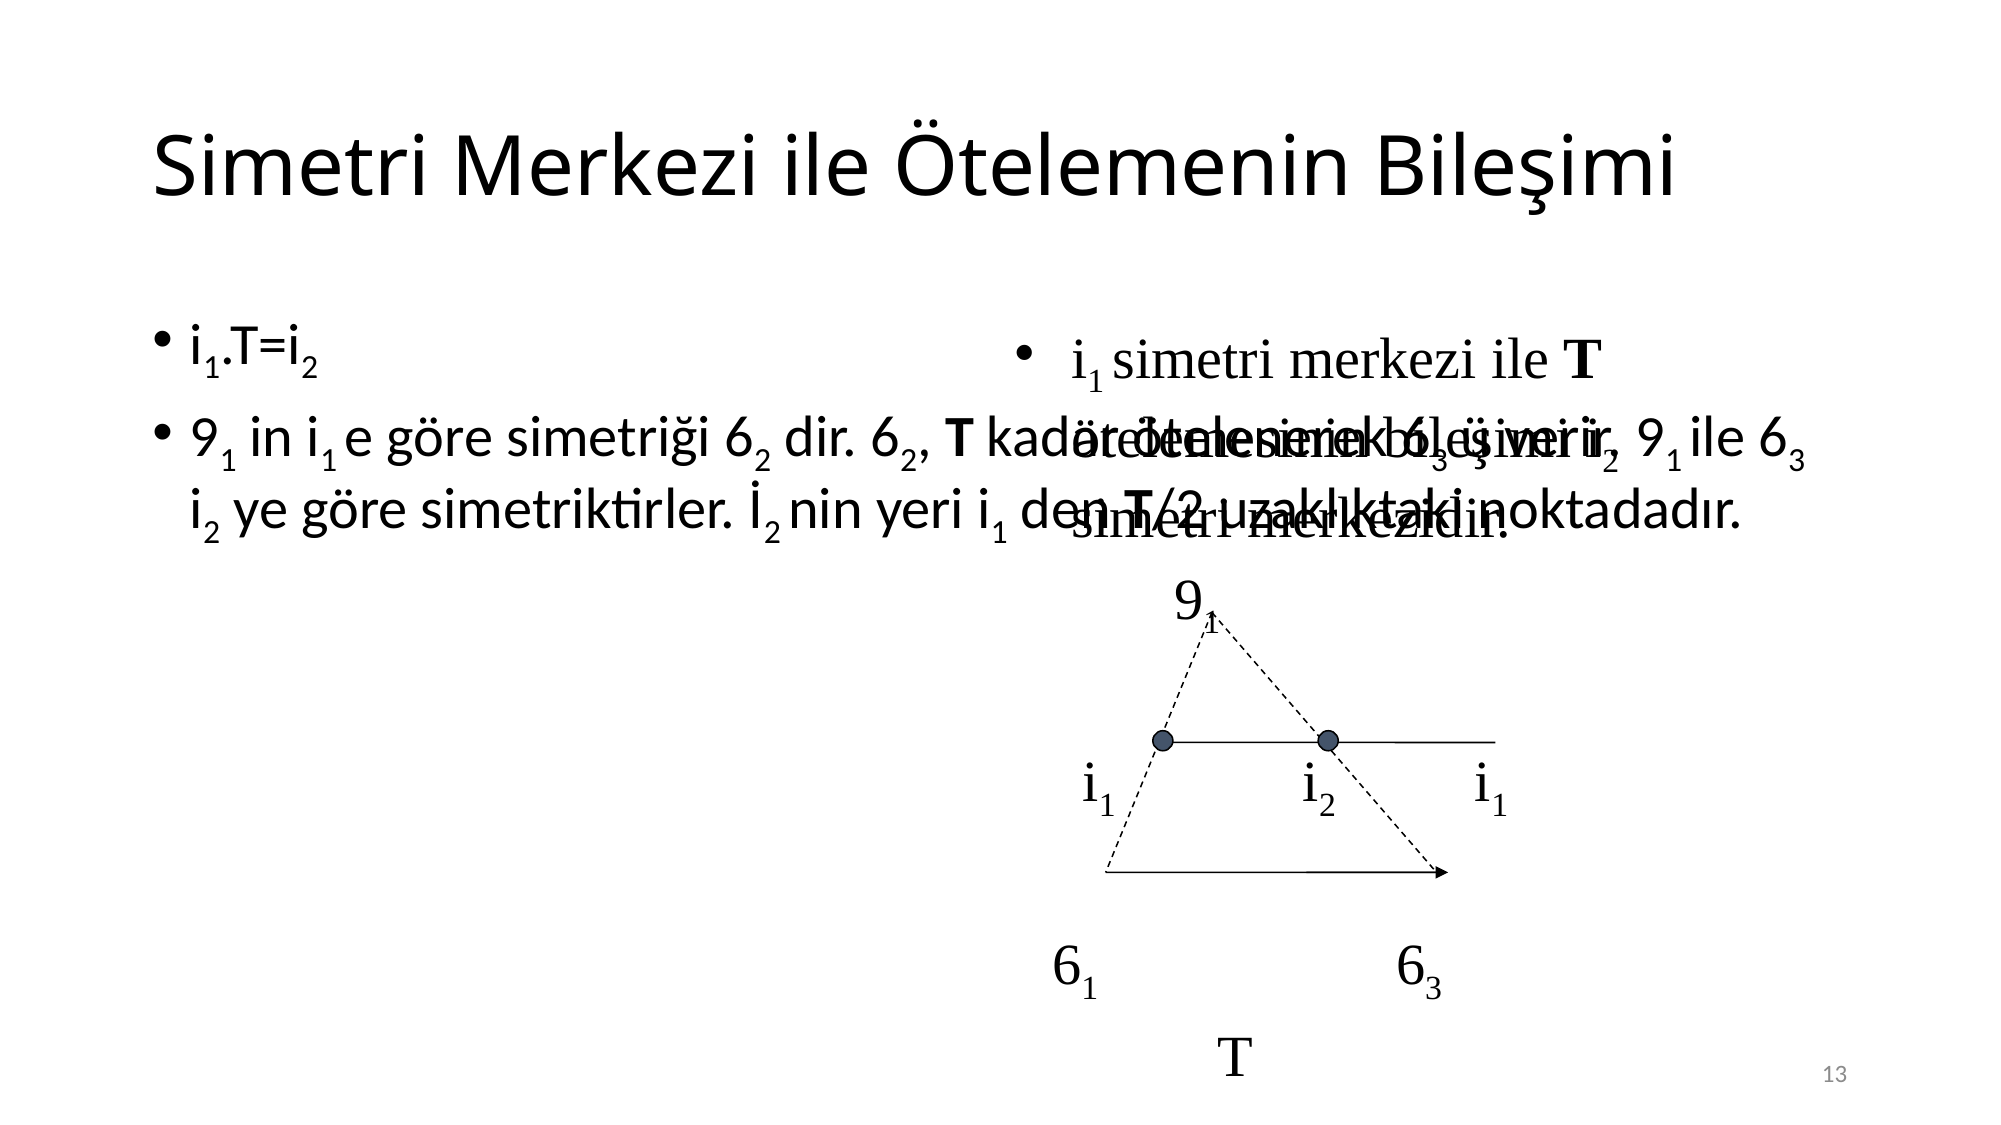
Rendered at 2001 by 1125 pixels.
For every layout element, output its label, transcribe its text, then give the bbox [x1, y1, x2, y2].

slide_number 13 [1412, 1042, 1863, 1103]
text_box [1318, 730, 1339, 751]
title Simetri Merkezi ile Ötelemenin Bileşimi [137, 59, 1863, 278]
text_box [1152, 730, 1173, 751]
text_box i1 simetri merkezi ile T ötelemesinin bileşimi i2 simetri merkezidir. 91 i1 i2 i1 61 63 T [999, 312, 1663, 1057]
text_box [1306, 866, 1449, 879]
list i1.T=i2 91 in i1 e göre simetriği 62 dir. 62, T kadar ötelenerek 63 ü verir. 91 ile 63 i2 ye göre simetriktirler. İ2 nin yeri i1 den T/2 uzaklıktaki noktadadır. [137, 299, 1863, 1014]
